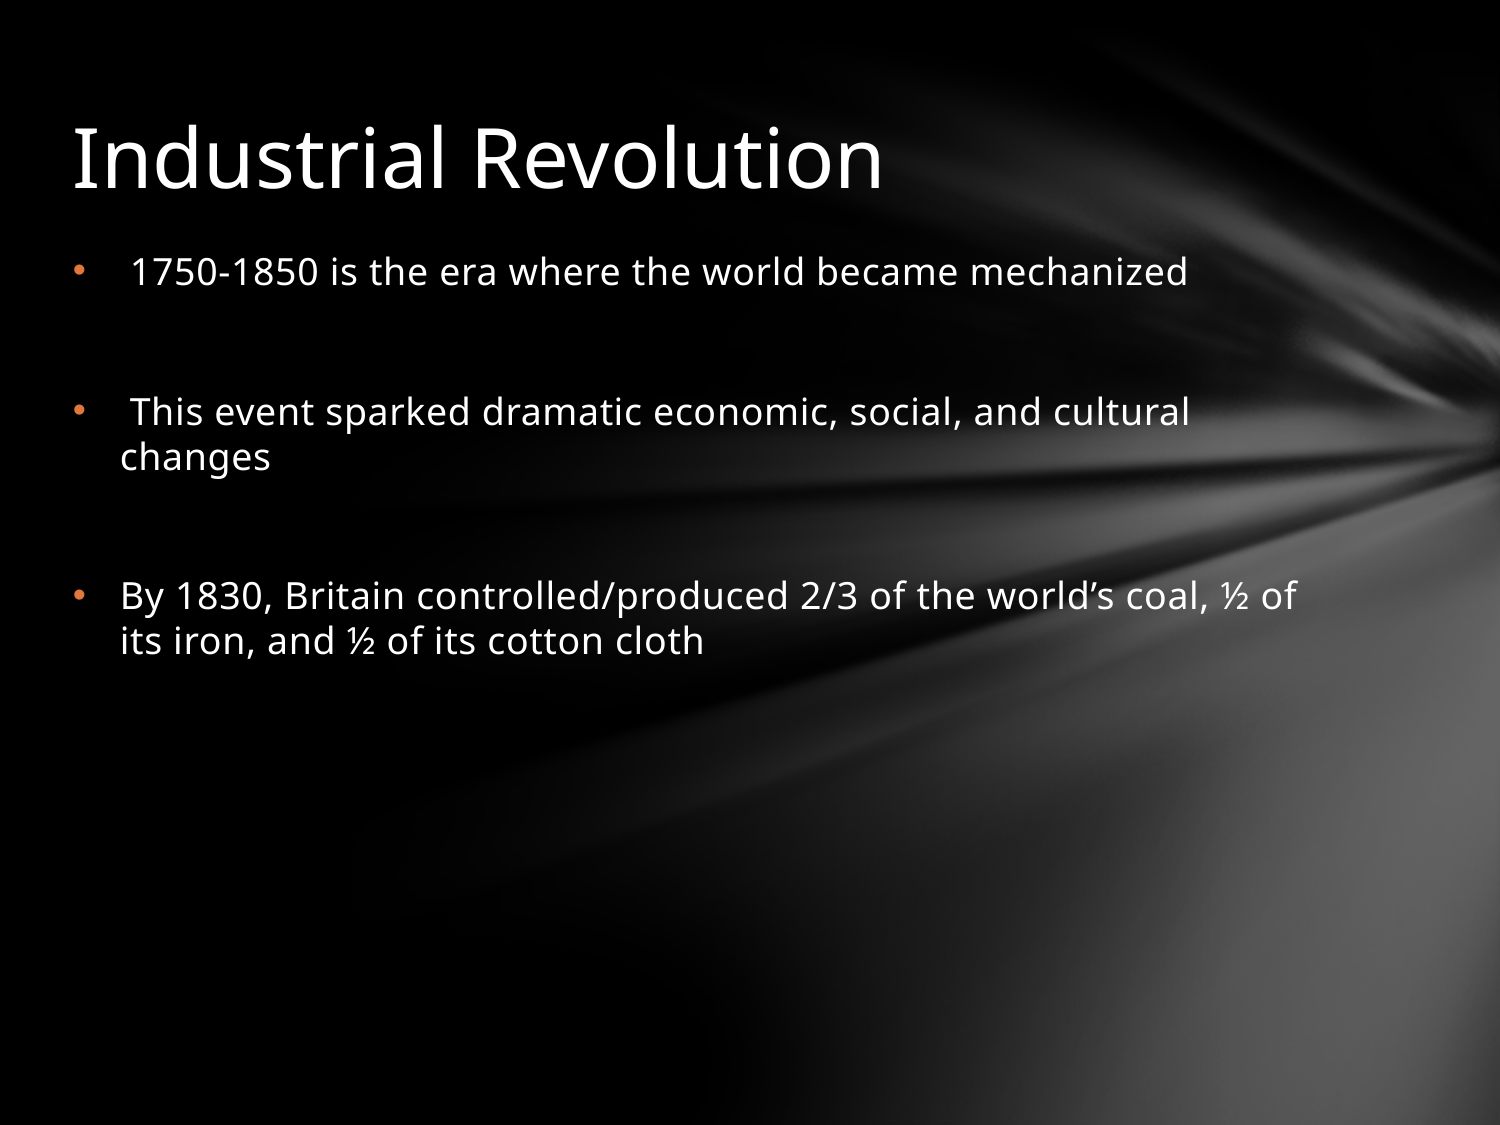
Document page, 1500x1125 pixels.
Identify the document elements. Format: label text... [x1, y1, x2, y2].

list 1750-1850 is the era where the world became mechanized This event sparked dramatic economic, social, and cultural changes By 1830, Britain controlled/produced 2/3 of the world’s coal, ½ of its iron, and ½ of its cotton cloth [57, 239, 1318, 1015]
title Industrial Revolution [57, 37, 1318, 213]
